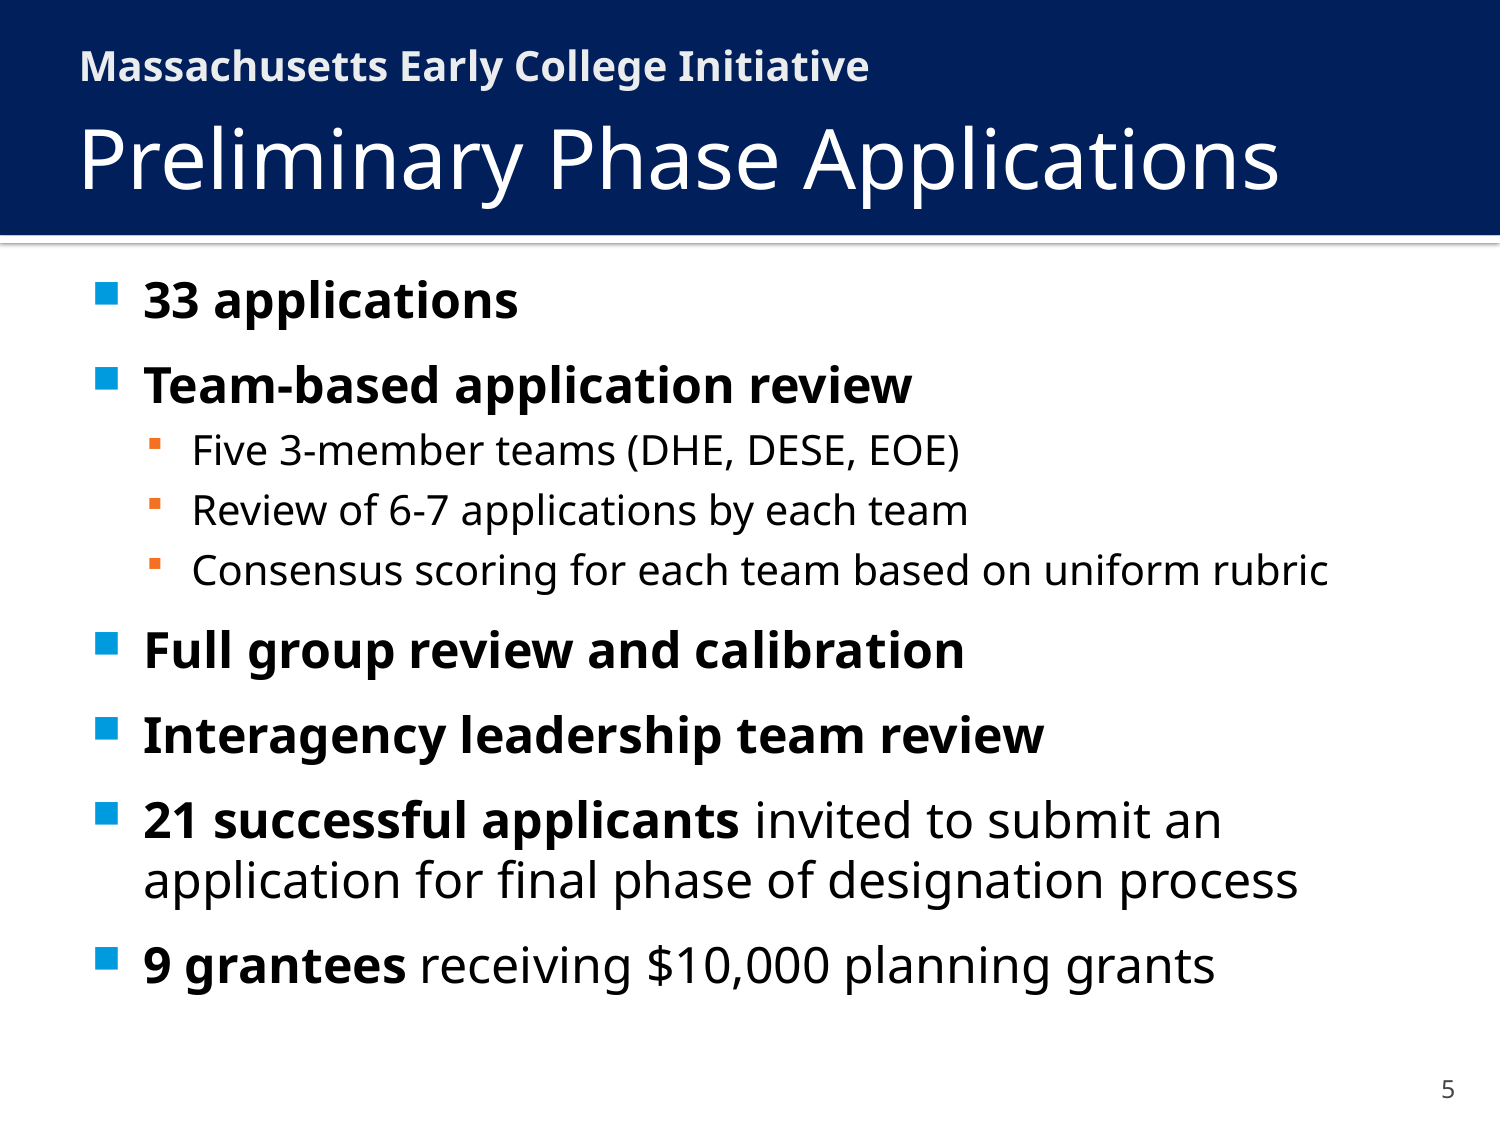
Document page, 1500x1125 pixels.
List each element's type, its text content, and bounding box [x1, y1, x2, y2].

list 33 applications Team-based application review Five 3-member teams (DHE, DESE, EOE) Review of 6-7 applications by each team Consensus scoring for each team based on uniform rubric Full group review and calibration Interagency leadership team review 21 successful applicants invited to submit an application for final phase of designation process 9 grantees receiving $10,000 planning grants [62, 253, 1438, 1013]
list Massachusetts Early College Initiative [49, 24, 1451, 101]
title Preliminary Phase Applications [62, 87, 1438, 226]
